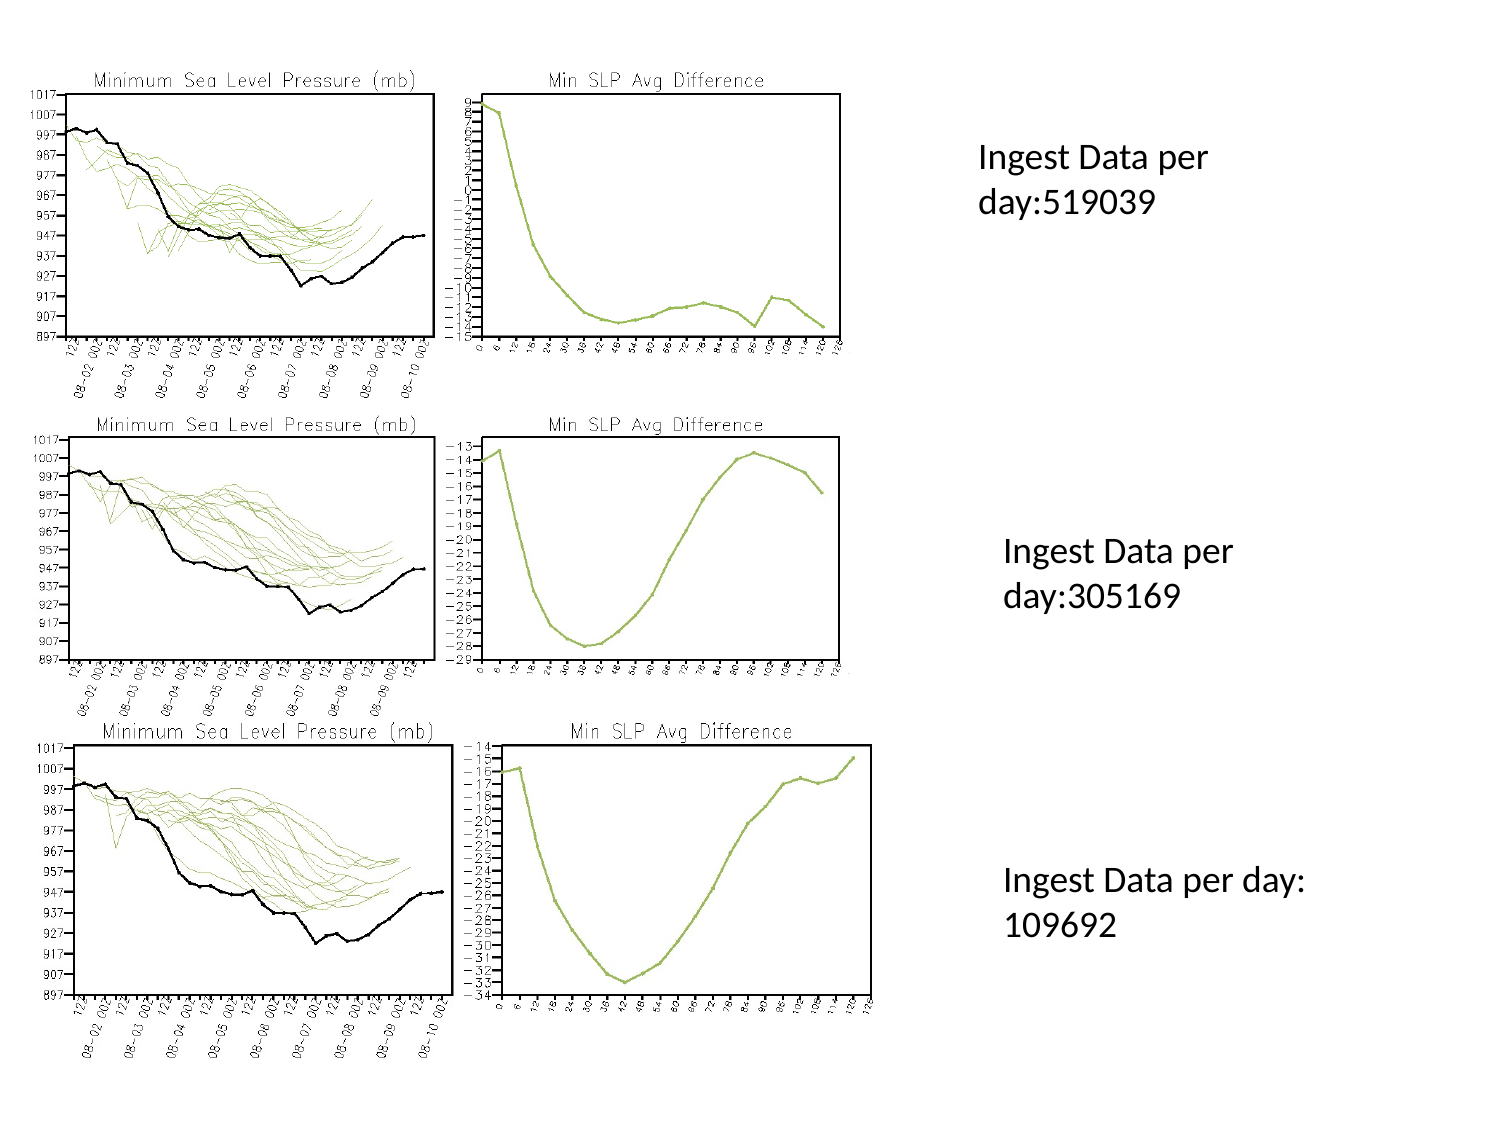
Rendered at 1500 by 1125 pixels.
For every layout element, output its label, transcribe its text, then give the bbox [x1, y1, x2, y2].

picture [28, 410, 873, 1069]
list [28, 64, 857, 401]
text_box Ingest Data per day:305169 [988, 518, 1338, 623]
text_box Ingest Data per day: 109692 [988, 847, 1338, 953]
text_box Ingest Data per day:519039 [963, 124, 1313, 230]
